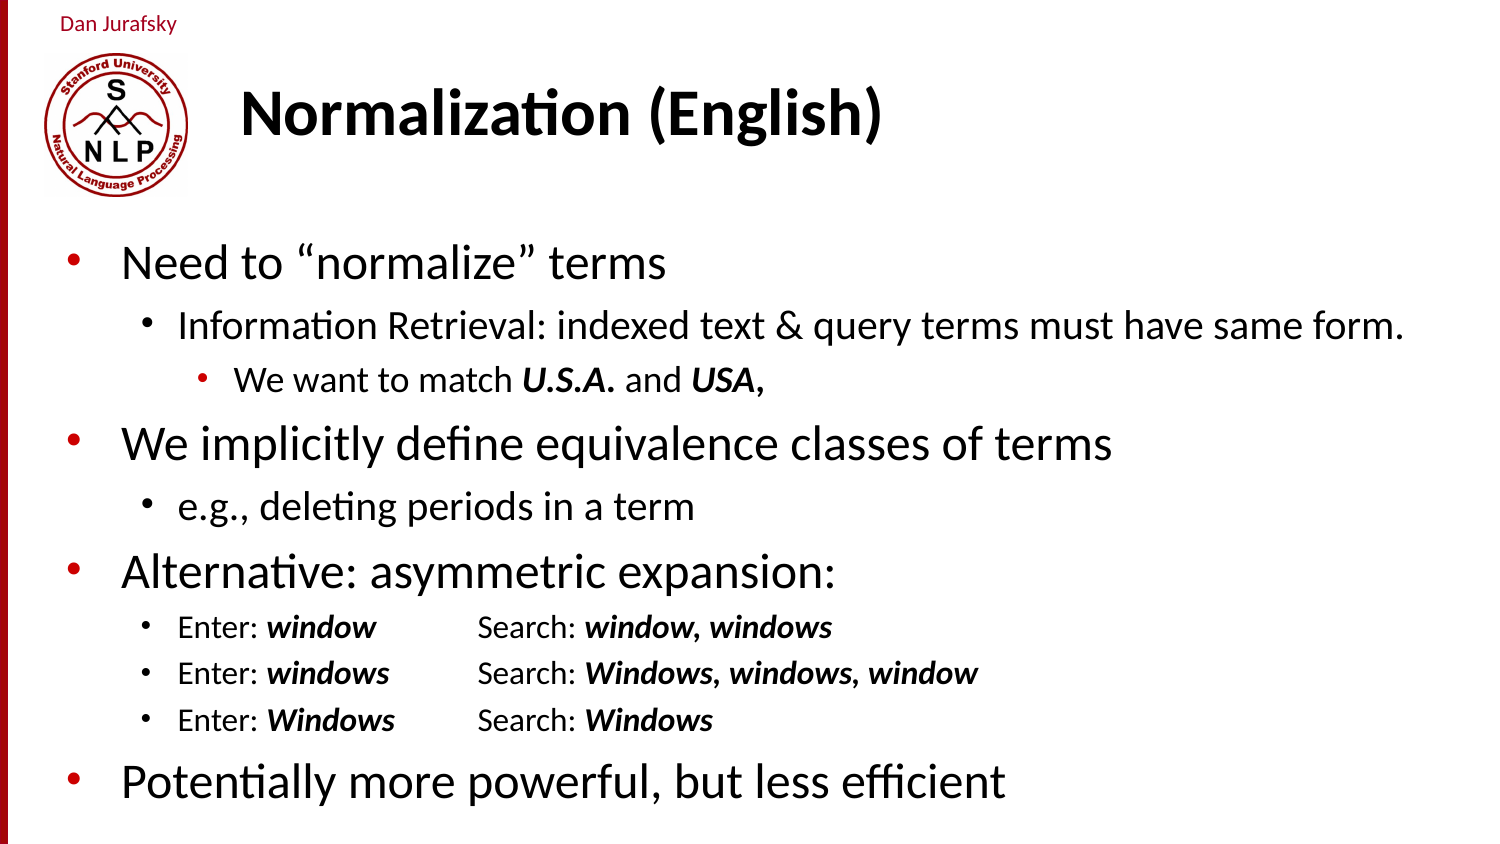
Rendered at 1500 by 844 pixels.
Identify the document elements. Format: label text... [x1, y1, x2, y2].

list Need to “normalize” terms Information Retrieval: indexed text & query terms must have same form. We want to match U.S.A. and USA, We implicitly define equivalence classes of terms e.g., deleting periods in a term Alternative: asymmetric expansion: Enter: window Search: window, windows Enter: windows Search: Windows, windows, window Enter: Windows Search: Windows Potentially more powerful, but less efficient [50, 221, 1450, 769]
picture [44, 53, 188, 197]
title Normalization (English) [225, 34, 1450, 157]
